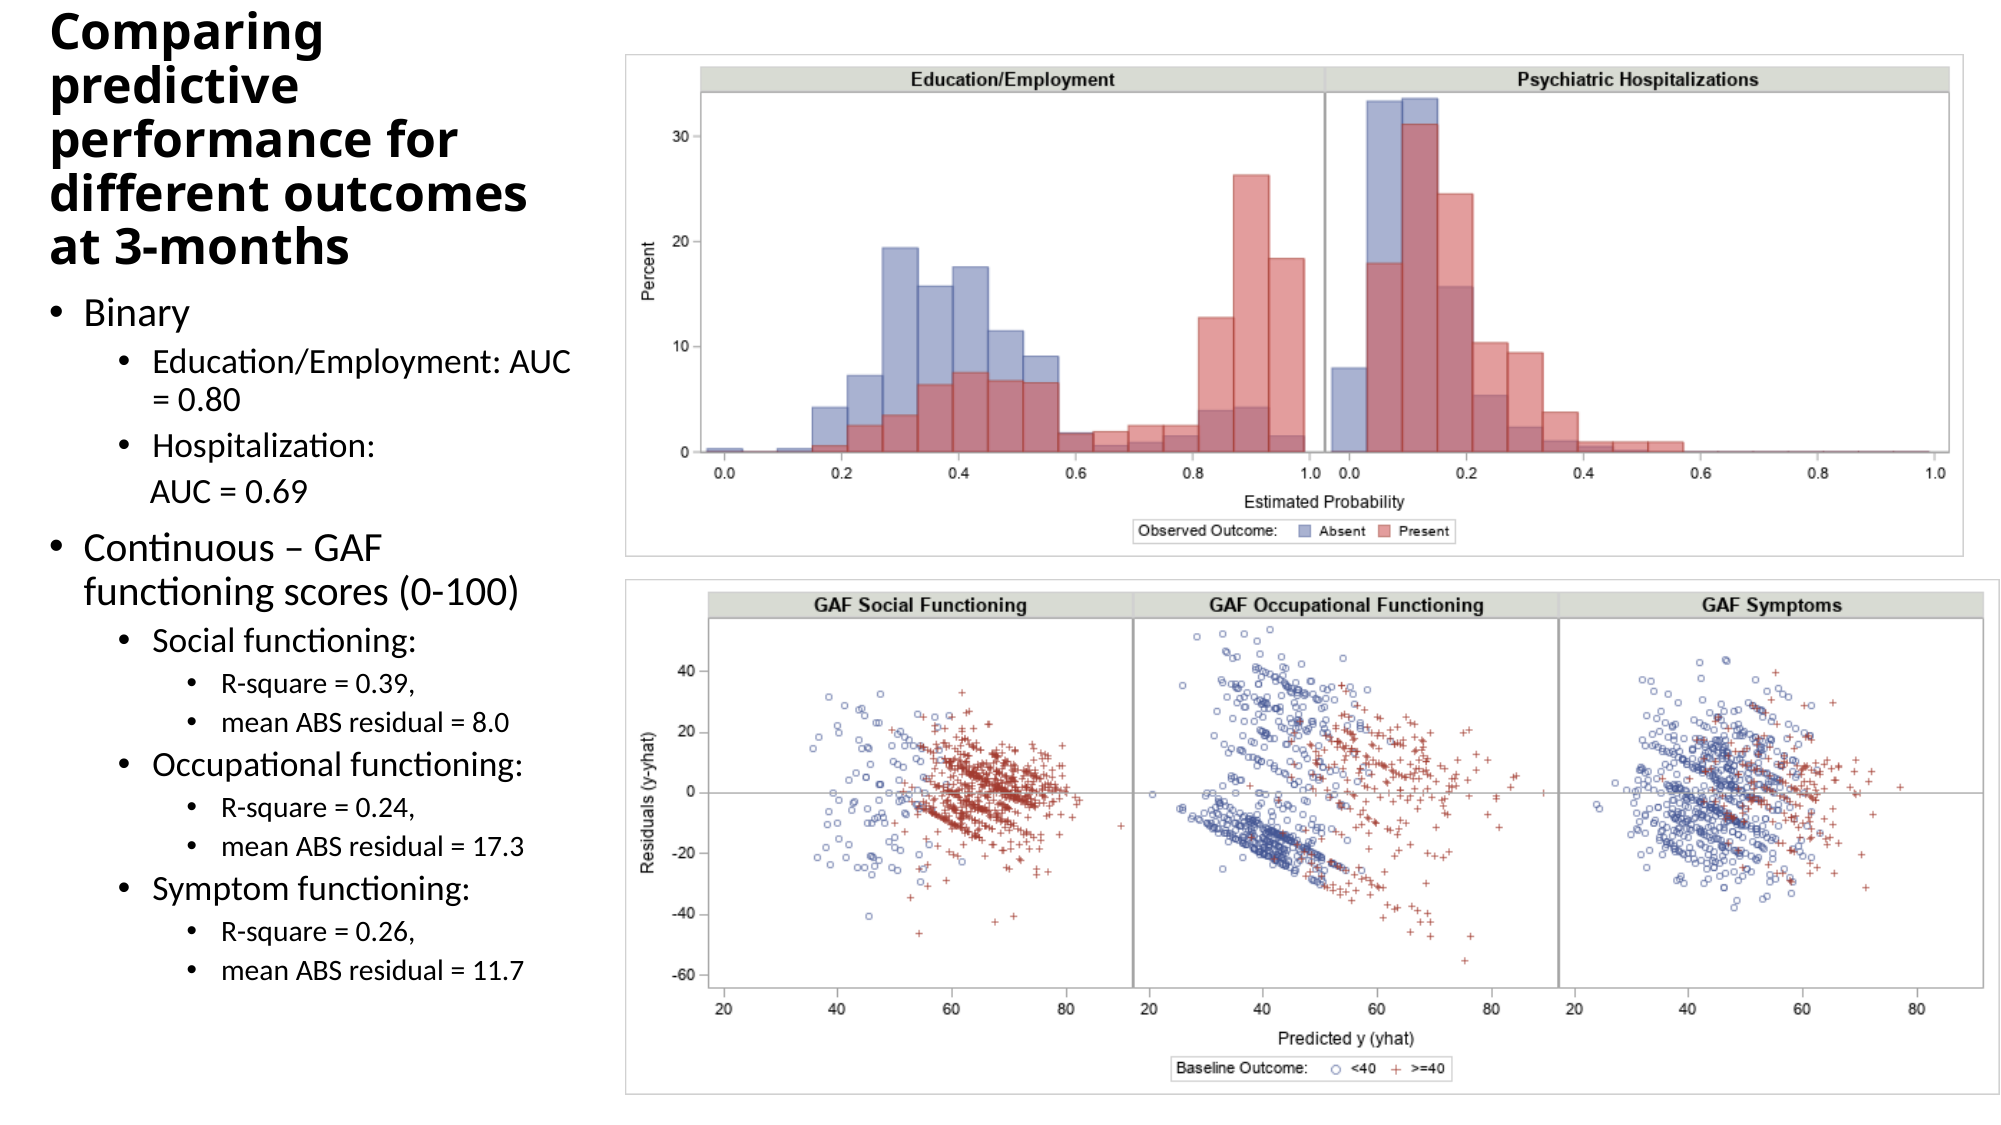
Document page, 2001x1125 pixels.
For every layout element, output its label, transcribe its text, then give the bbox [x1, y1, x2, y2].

list Binary Education/Employment: AUC = 0.80 Hospitalization: AUC = 0.69 Continuous – GAF functioning scores (0-100) Social functioning: R-square = 0.39, mean ABS residual = 8.0 Occupational functioning: R-square = 0.24, mean ABS residual = 17.3 Symptom functioning: R-square = 0.26, mean ABS residual = 11.7 [34, 283, 597, 998]
picture [625, 579, 2000, 1095]
picture [625, 54, 1964, 557]
title Comparing predictive performance for different outcomes at 3-months [34, 25, 597, 257]
